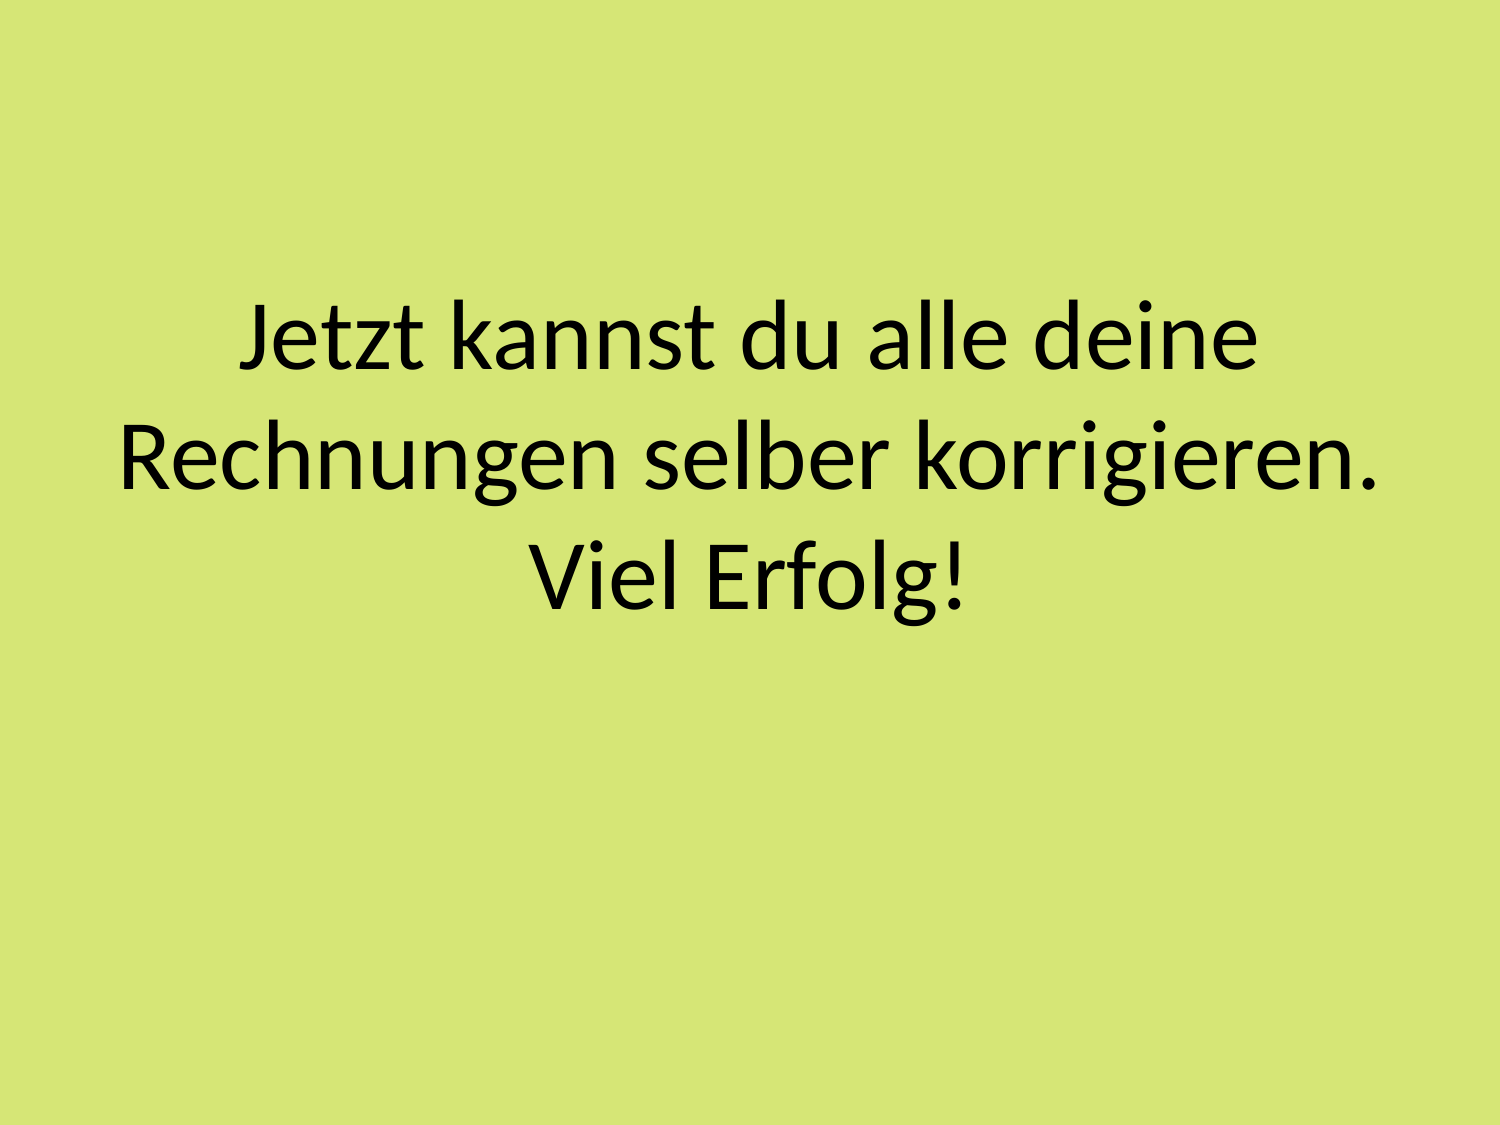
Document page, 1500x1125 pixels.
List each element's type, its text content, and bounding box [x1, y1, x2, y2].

list Jetzt kannst du alle deine Rechnungen selber korrigieren. Viel Erfolg! [75, 262, 1425, 1005]
